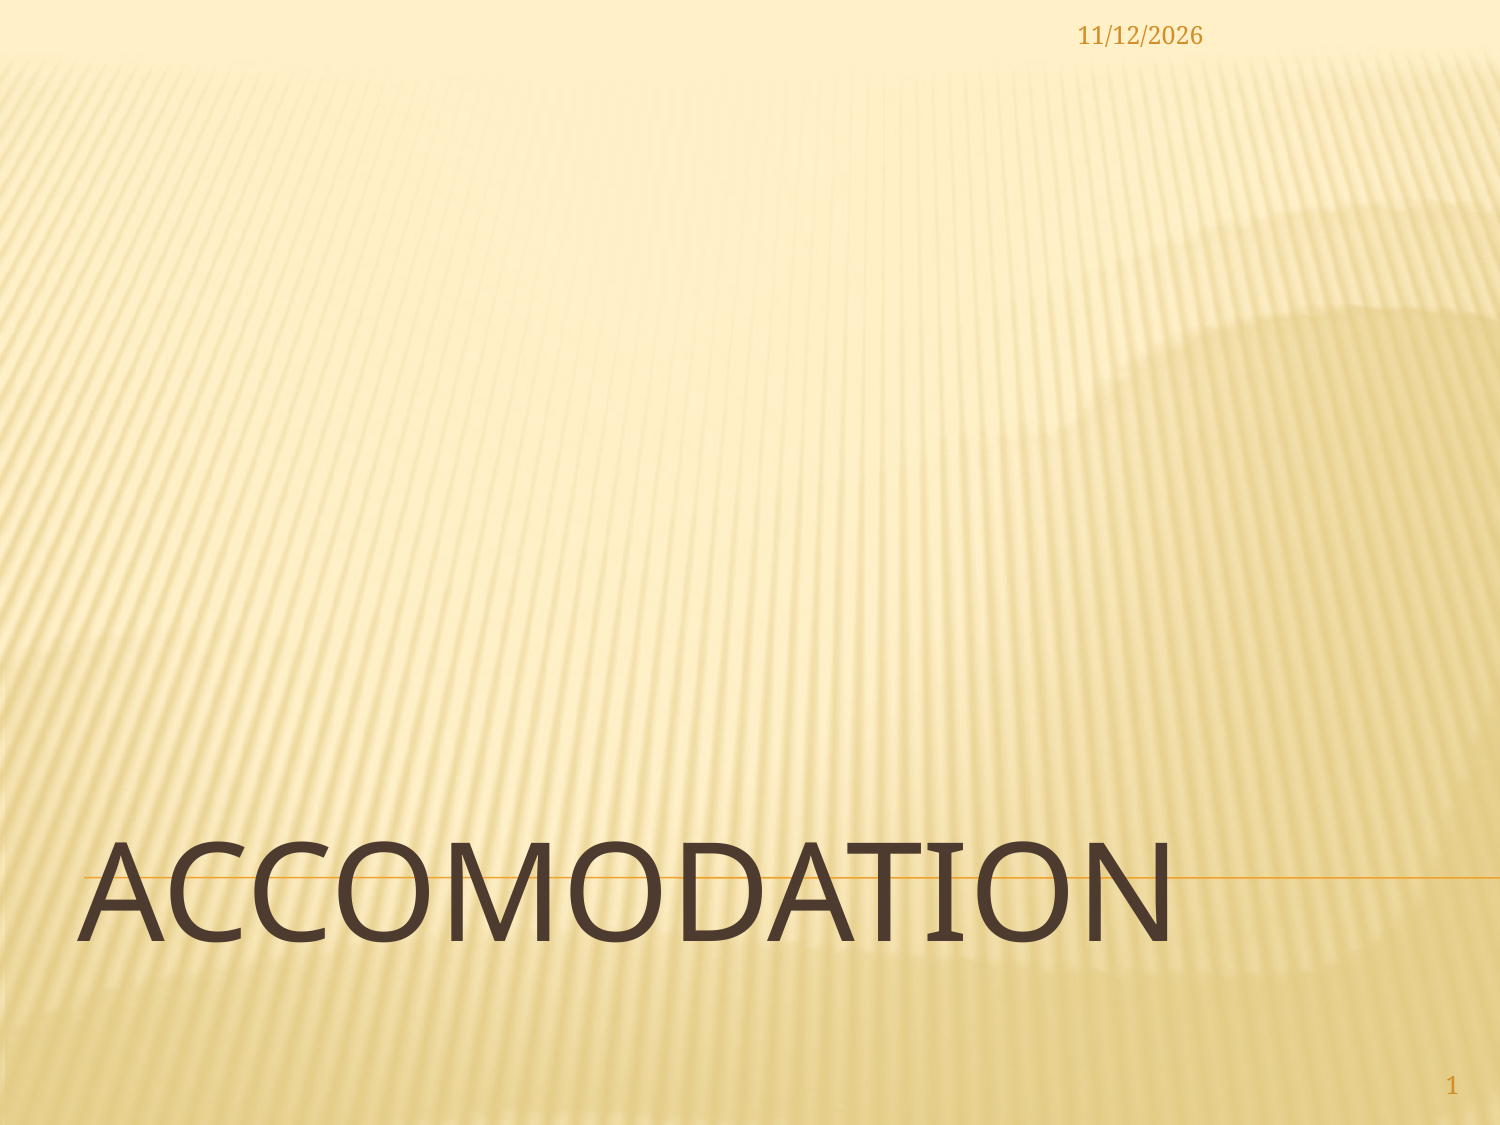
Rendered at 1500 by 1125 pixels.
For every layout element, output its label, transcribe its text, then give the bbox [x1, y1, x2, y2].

title Accomodation [62, 796, 1450, 997]
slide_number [1062, 12, 1475, 60]
slide_number 1 [1350, 1061, 1475, 1103]
